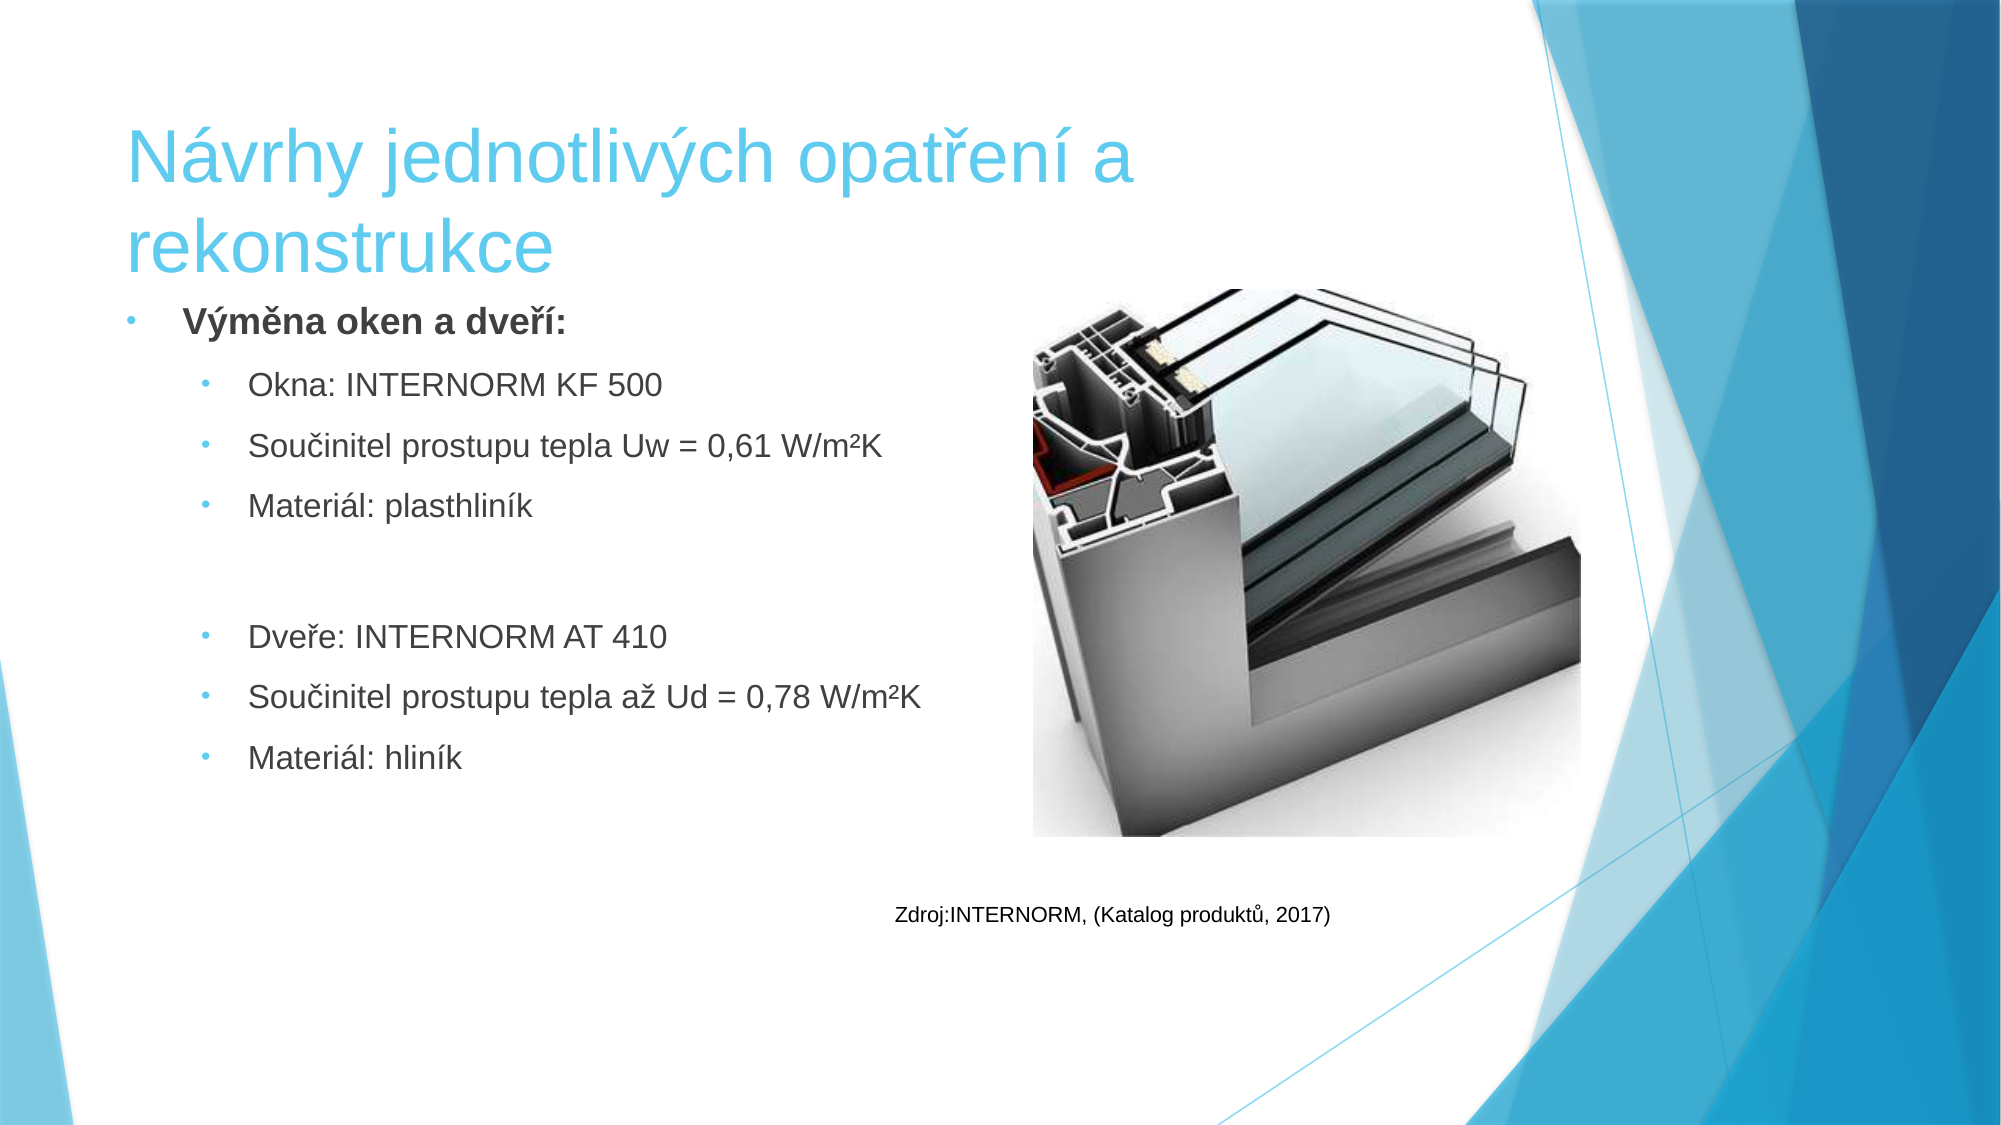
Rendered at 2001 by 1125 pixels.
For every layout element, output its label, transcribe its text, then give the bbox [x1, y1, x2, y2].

list Výměna oken a dveří: Okna: INTERNORM KF 500 Součinitel prostupu tepla Uw = 0,61 W/m²K Materiál: plasthliník Dveře: INTERNORM AT 410 Součinitel prostupu tepla až Ud = 0,78 W/m²K Materiál: hliník [111, 289, 1522, 992]
text_box Zdroj:INTERNORM, (Katalog produktů, 2017) [880, 893, 1881, 935]
picture [1032, 289, 1581, 838]
title Návrhy jednotlivých opatření a rekonstrukce [111, 99, 1522, 289]
